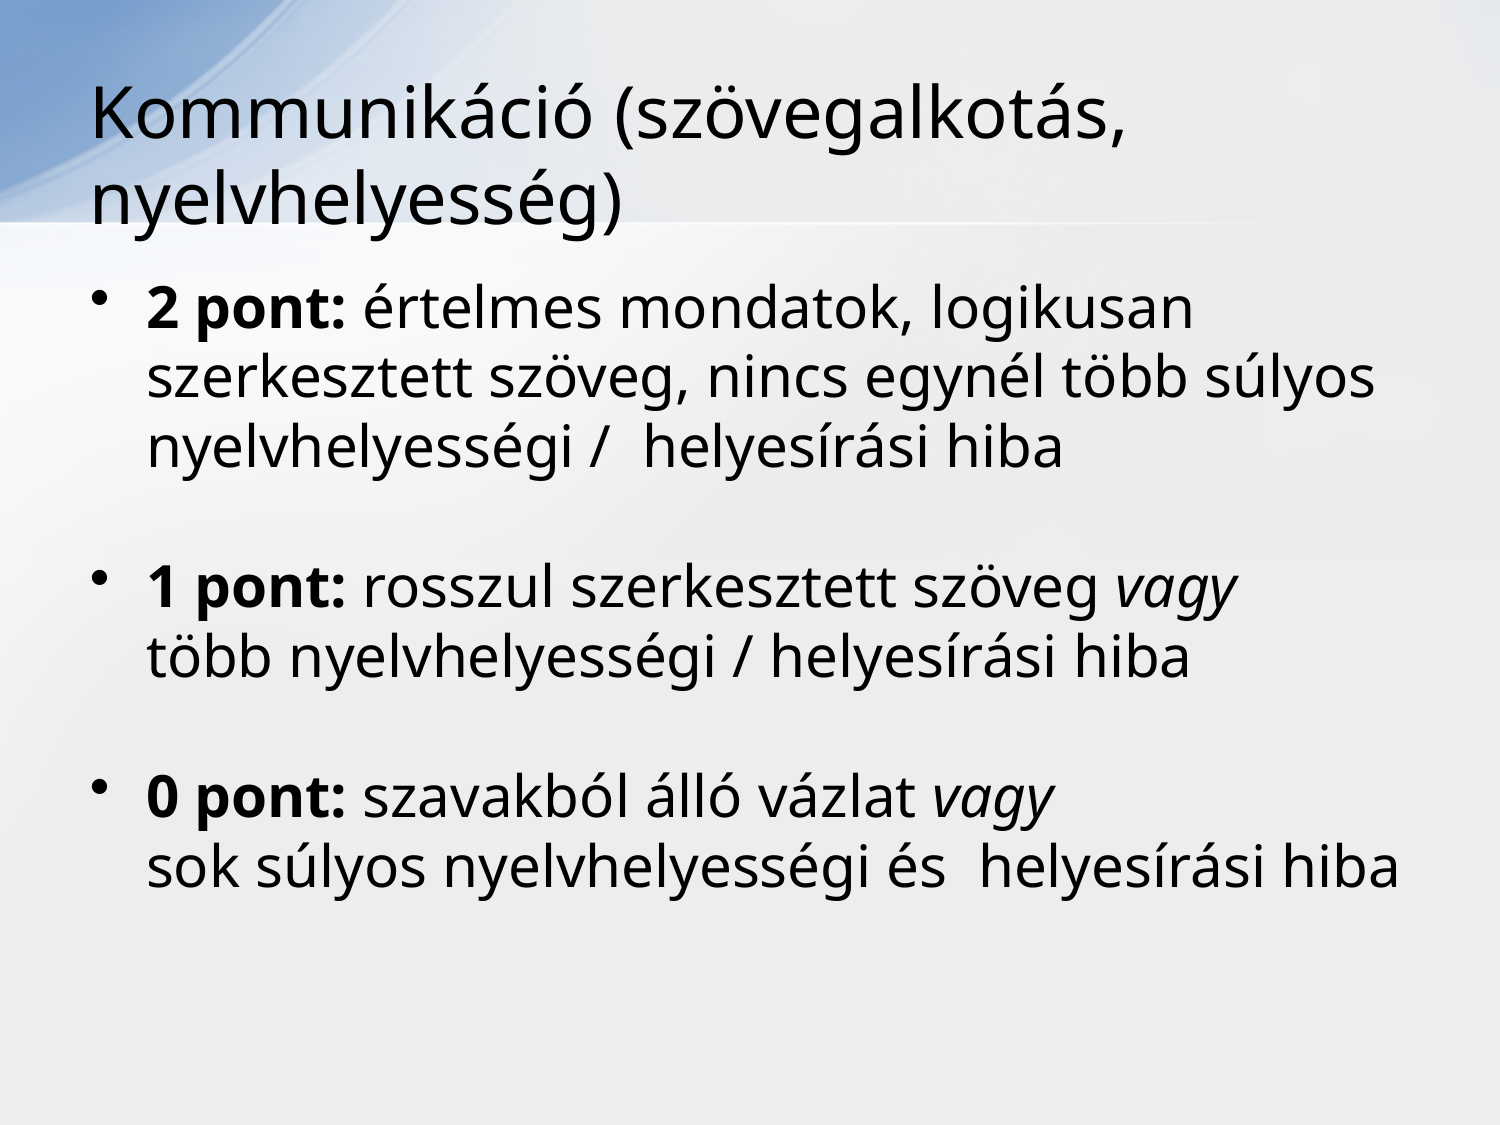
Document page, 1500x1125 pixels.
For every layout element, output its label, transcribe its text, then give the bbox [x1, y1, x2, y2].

picture [0, 0, 1500, 1125]
list 2 pont: értelmes mondatok, logikusan szerkesztett szöveg, nincs egynél több súlyos nyelvhelyességi / helyesírási hiba 1 pont: rosszul szerkesztett szöveg vagy több nyelvhelyességi / helyesírási hiba 0 pont: szavakból álló vázlat vagy sok súlyos nyelvhelyességi és helyesírási hiba [75, 262, 1425, 1005]
title Kommunikáció (szövegalkotás, nyelvhelyesség) [75, 58, 1425, 247]
